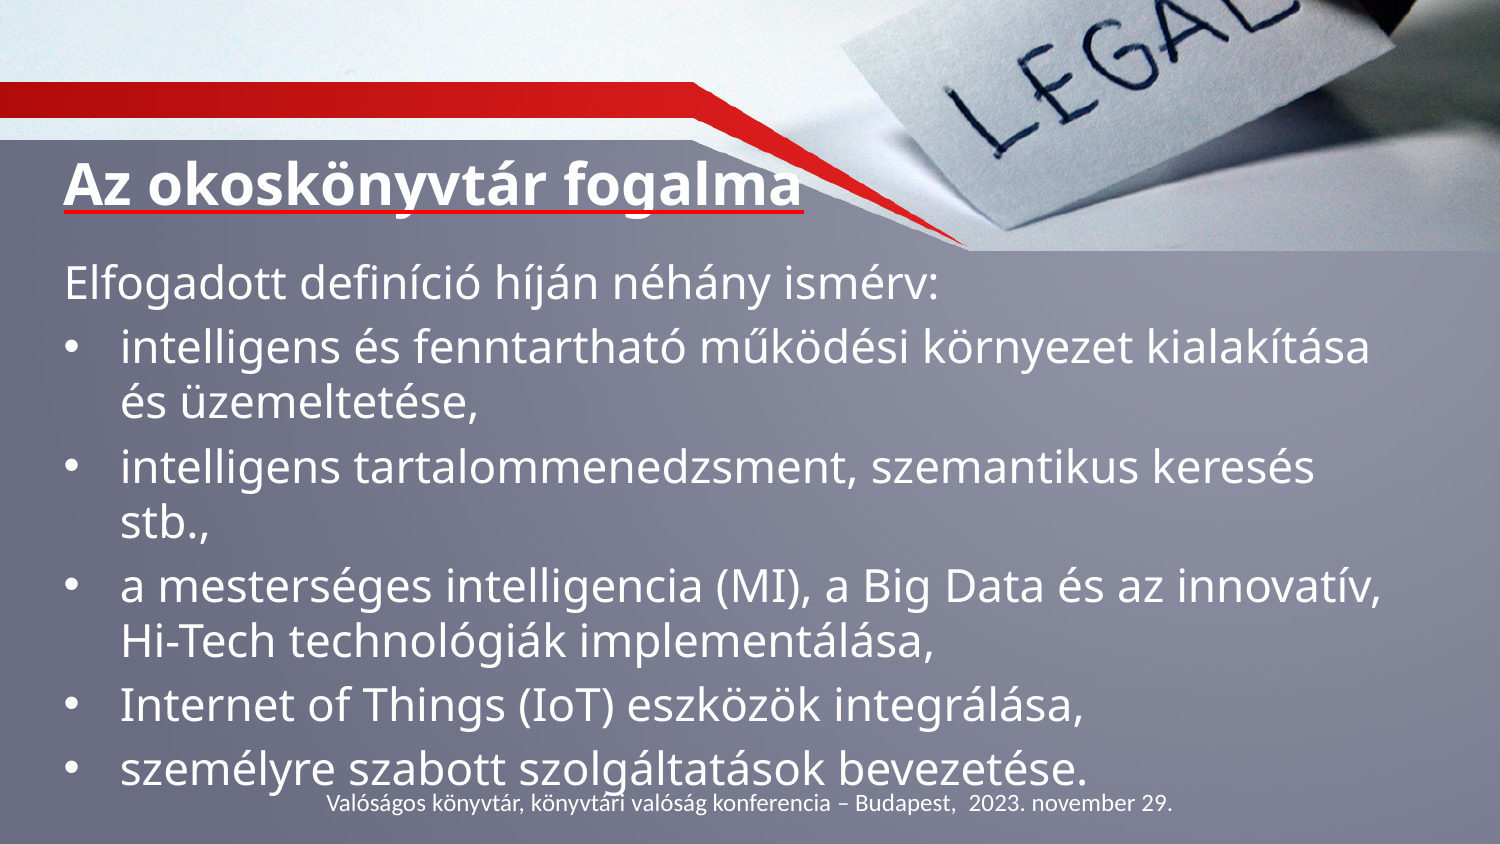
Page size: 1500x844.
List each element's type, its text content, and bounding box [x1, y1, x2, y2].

list Elfogadott definíció híján néhány ismérv: intelligens és fenntartható működési környezet kialakítása és üzemeltetése, intelligens tartalommenedzsment, szemantikus keresés stb., a mesterséges intelligencia (MI), a Big Data és az innovatív, Hi-Tech technológiák implementálása, Internet of Things (IoT) eszközök integrálása, személyre szabott szolgáltatások bevezetése. [48, 246, 1427, 773]
picture [0, 0, 1500, 844]
title Az okoskönyvtár fogalma [48, 121, 1427, 243]
footer Valóságos könyvtár, könyvtári valóság konferencia – Budapest, 2023. november 29. [198, 776, 1302, 827]
